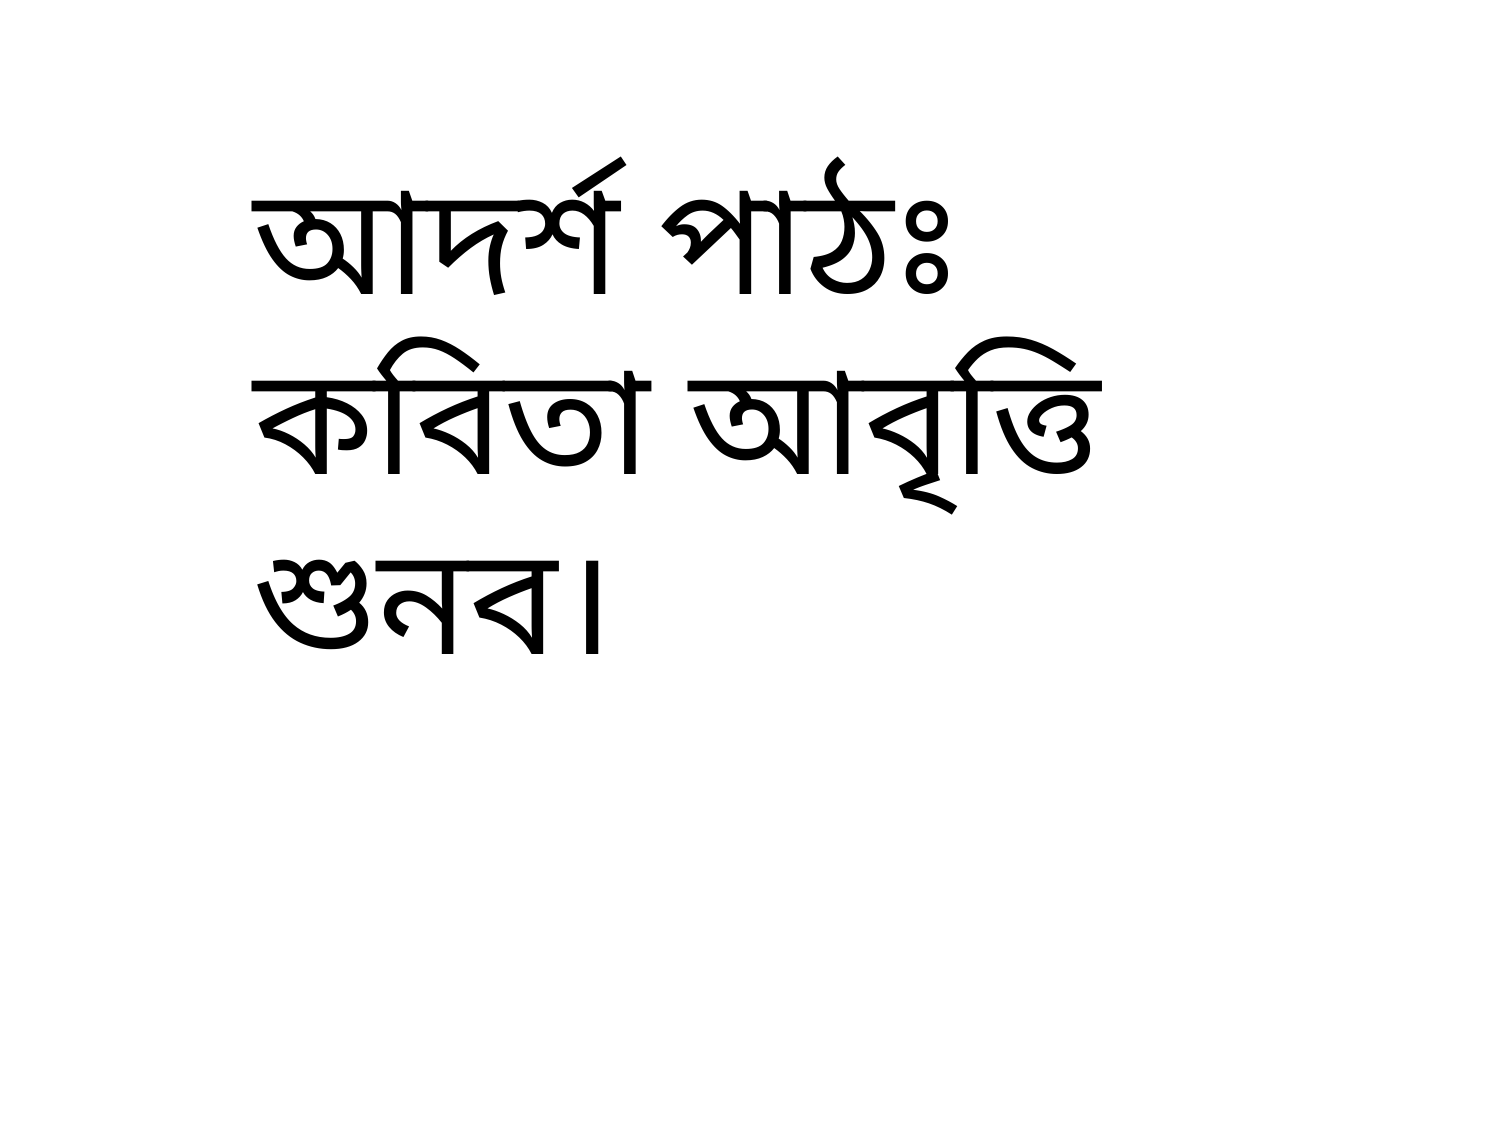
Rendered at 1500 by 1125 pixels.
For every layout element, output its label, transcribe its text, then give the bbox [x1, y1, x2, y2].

text_box আদর্শ পাঠঃ কবিতা আবৃত্তি শুনব। [239, 137, 1261, 872]
